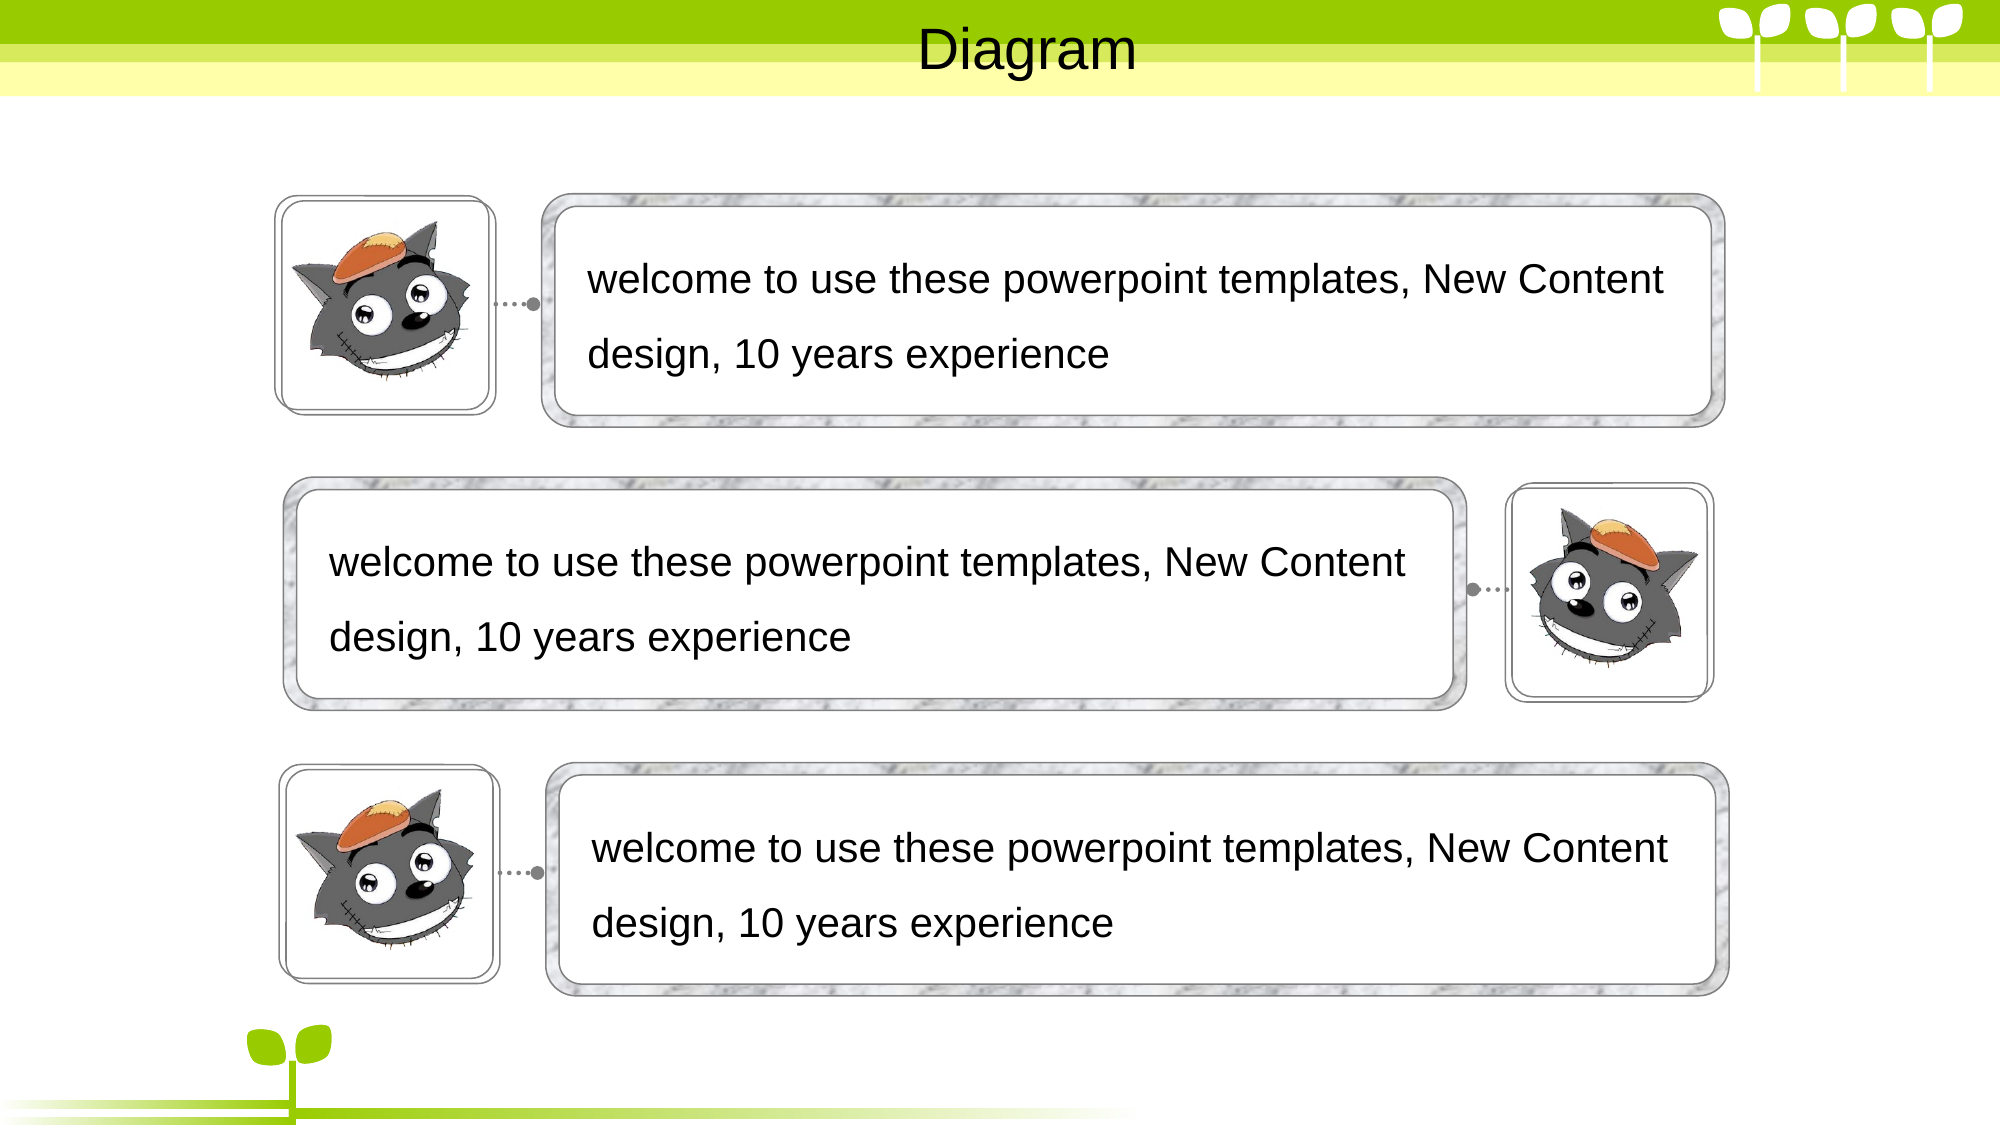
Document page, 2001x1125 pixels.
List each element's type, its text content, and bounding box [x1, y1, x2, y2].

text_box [545, 762, 1730, 996]
text_box [1467, 583, 1480, 596]
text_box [541, 193, 1725, 428]
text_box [283, 477, 1467, 711]
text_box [274, 195, 496, 415]
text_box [1505, 483, 1714, 703]
title Diagram [127, 0, 1928, 94]
text_box [527, 297, 540, 311]
text_box [531, 866, 544, 880]
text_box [279, 764, 500, 984]
